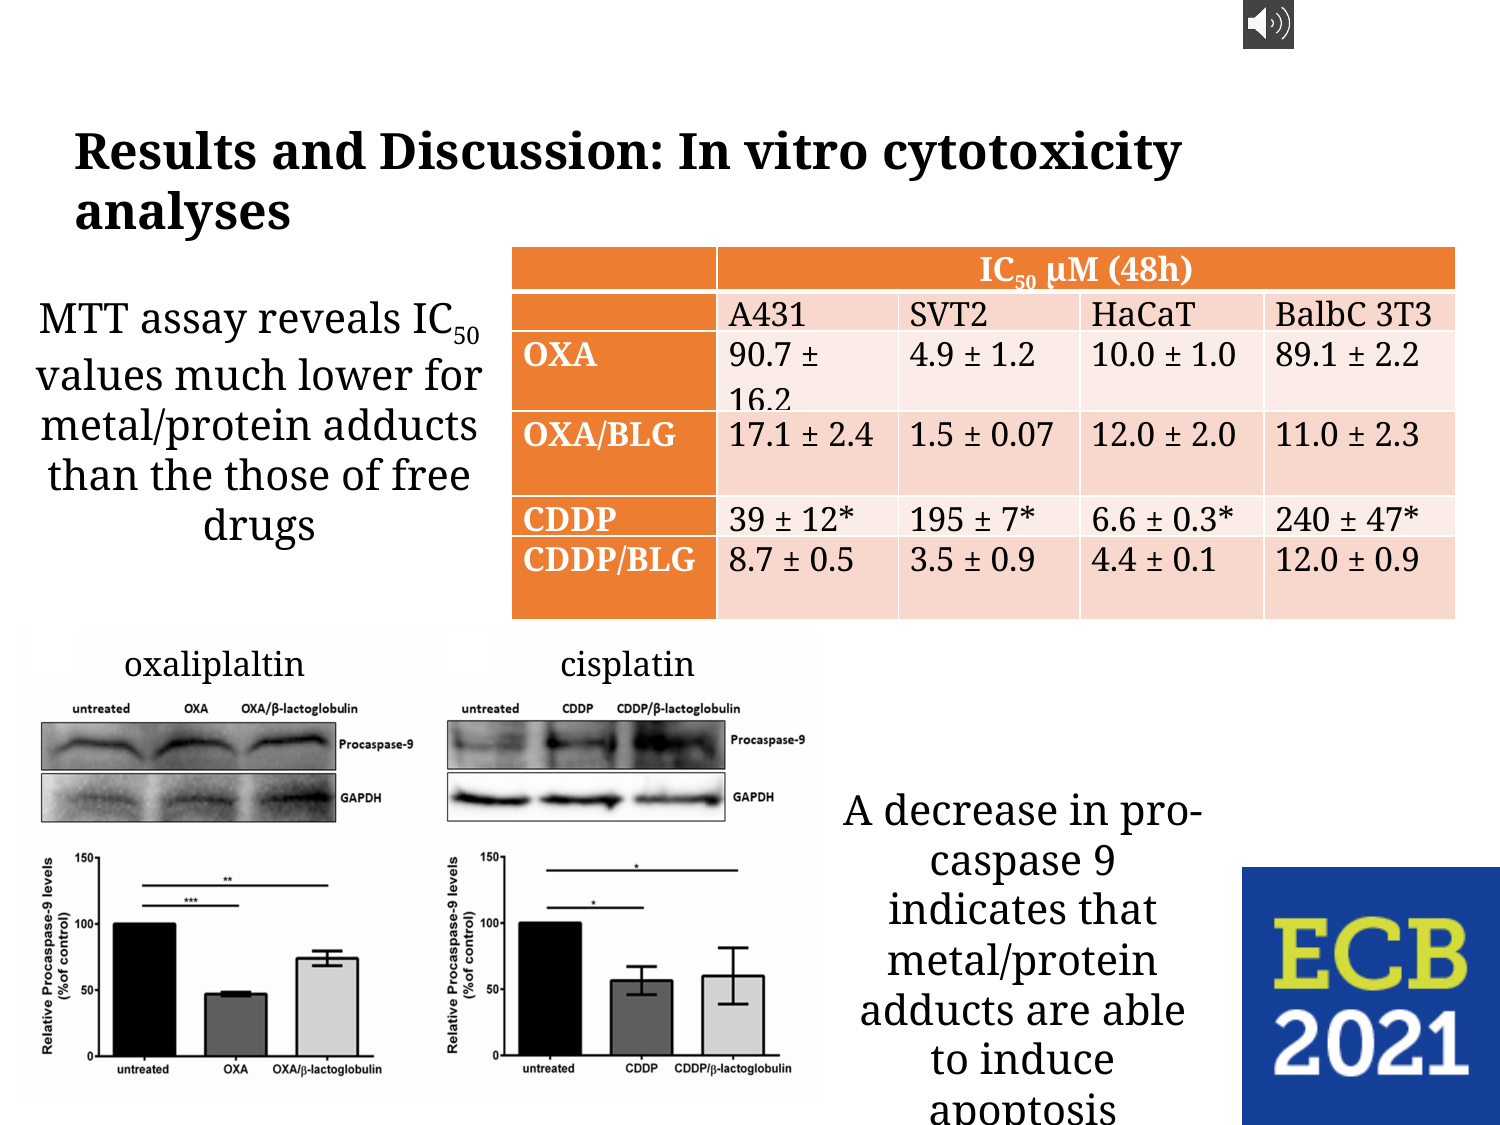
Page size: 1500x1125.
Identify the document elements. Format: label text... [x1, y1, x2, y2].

table_cell CDDP [512, 497, 716, 535]
table_cell A431 [718, 294, 898, 330]
table_header IC50 μM (48h) [718, 247, 1455, 289]
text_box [15, 630, 822, 1104]
table_cell 39 ± 12* [718, 497, 898, 535]
table_cell HaCaT [1081, 294, 1263, 330]
table_cell 3.5 ± 0.9 [899, 537, 1079, 619]
table_cell 12.0 ± 0.9 [1265, 537, 1455, 619]
table_cell 11.0 ± 2.3 [1265, 412, 1455, 495]
table_cell 195 ± 7* [899, 497, 1079, 535]
table_cell 1.5 ± 0.07 [899, 412, 1079, 495]
table_cell 240 ± 47* [1265, 497, 1455, 535]
table_cell OXA [512, 332, 716, 410]
table_cell [512, 294, 716, 330]
table_cell 12.0 ± 2.0 [1081, 412, 1263, 495]
table_cell 89.1 ± 2.2 [1265, 332, 1455, 410]
table_cell CDDP/BLG [512, 537, 716, 619]
text_box A decrease in pro-caspase 9 indicates that metal/protein adducts are able to induce apoptosis [821, 775, 1225, 1125]
table_cell 90.7 ± 16.2 [718, 332, 898, 410]
table_cell OXA/BLG [512, 412, 716, 495]
picture [1242, 0, 1296, 50]
picture [1242, 867, 1500, 1125]
table_cell 17.1 ± 2.4 [718, 412, 898, 495]
table_cell 8.7 ± 0.5 [718, 537, 898, 619]
text_box MTT assay reveals IC50 values much lower for metal/protein adducts than the those of free drugs [14, 284, 504, 557]
table_cell 4.4 ± 0.1 [1081, 537, 1263, 619]
table_cell BalbC 3T3 [1265, 294, 1455, 330]
table_cell 10.0 ± 1.0 [1081, 332, 1263, 410]
text_box Results and Discussion: In vitro cytotoxicity analyses [59, 112, 1398, 248]
table_header [512, 247, 716, 289]
table_cell 4.9 ± 1.2 [899, 332, 1079, 410]
table_cell 6.6 ± 0.3* [1081, 497, 1263, 535]
table_cell SVT2 [899, 294, 1079, 330]
